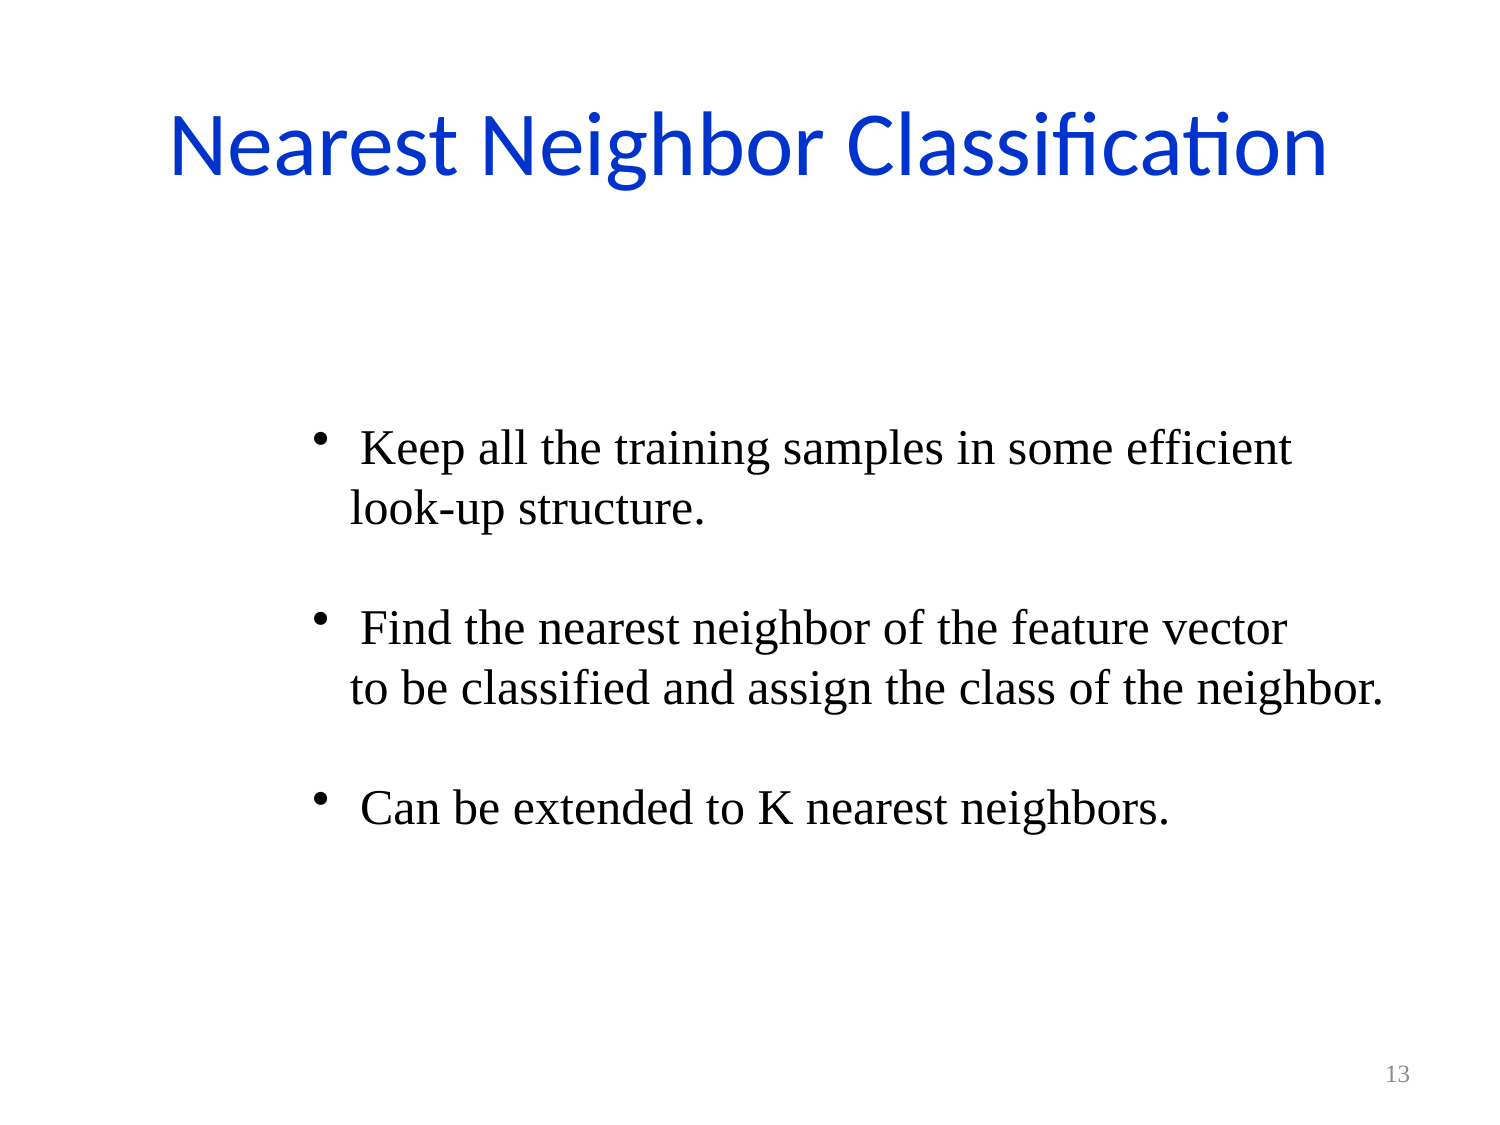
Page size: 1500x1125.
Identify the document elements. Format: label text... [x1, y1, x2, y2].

slide_number 13 [1074, 1042, 1425, 1103]
title Nearest Neighbor Classification [75, 45, 1425, 233]
text_box Keep all the training samples in some efficient look-up structure. Find the nearest neighbor of the feature vector to be classified and assign the class of the neighbor. Can be extended to K nearest neighbors. [297, 406, 1400, 842]
